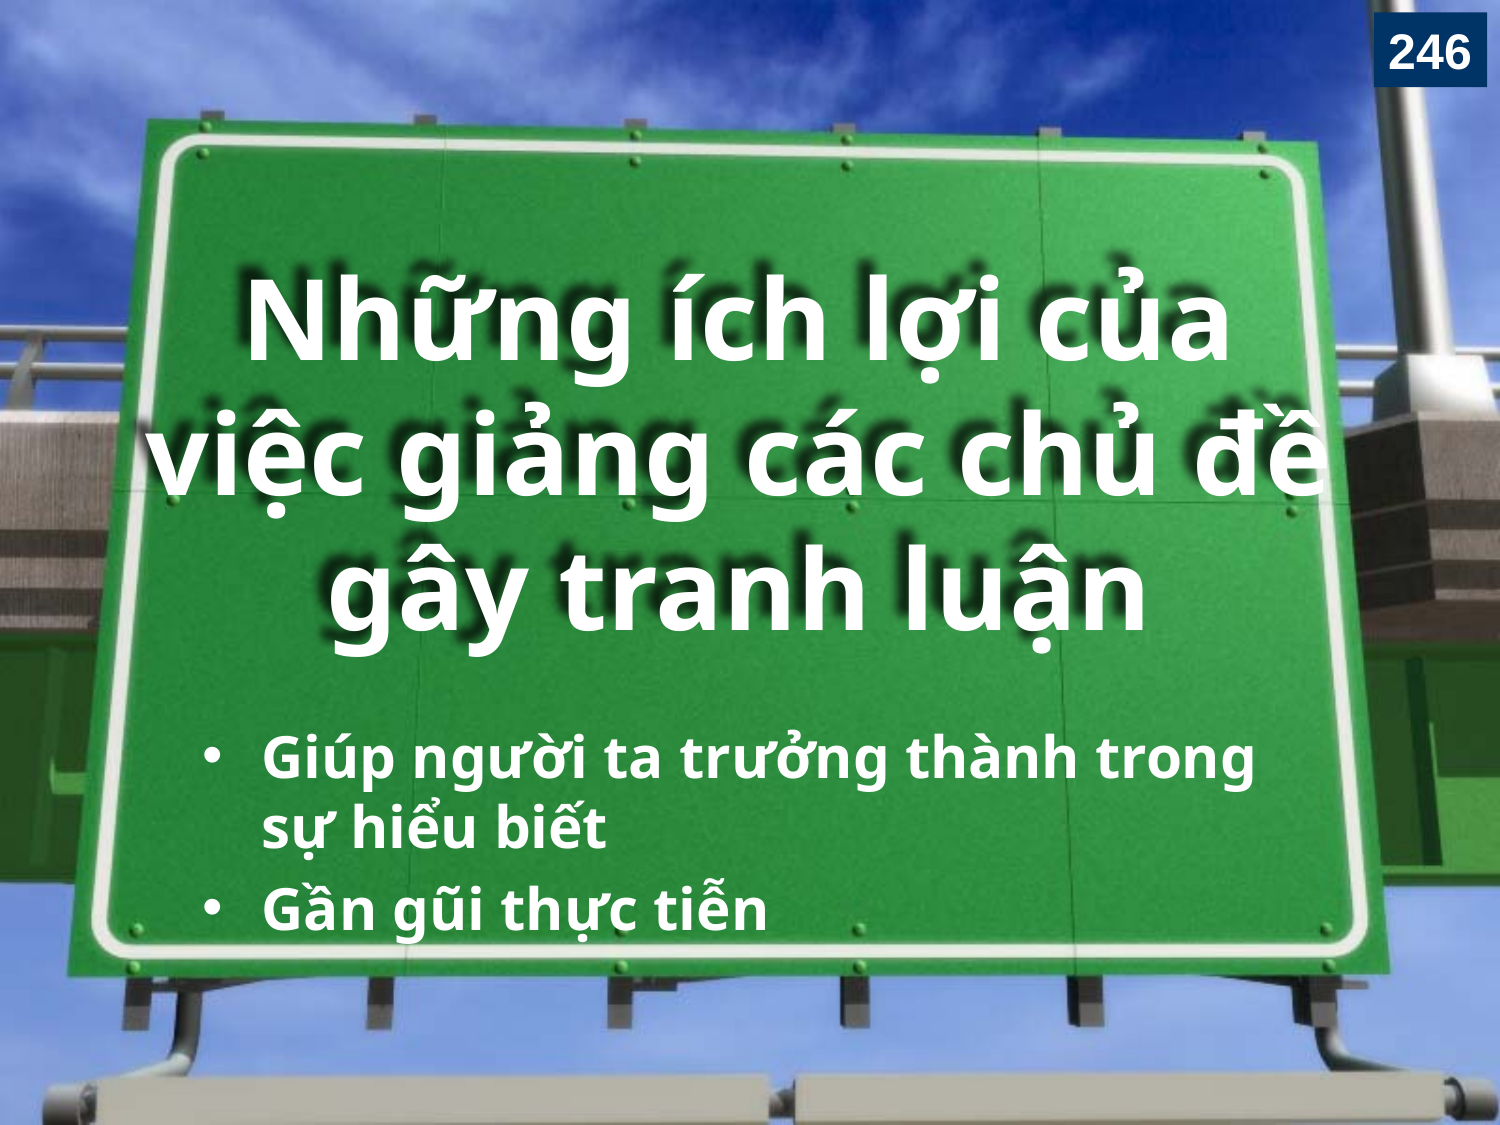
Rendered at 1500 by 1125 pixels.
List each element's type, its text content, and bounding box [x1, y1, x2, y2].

slide_number [112, 1025, 425, 1100]
footer [512, 1025, 988, 1100]
title Những ích lợi của việc giảng các chủ đề gây tranh luận [119, 337, 1359, 563]
subtitle Giúp người ta trưởng thành trong sự hiểu biết Gần gũi thực tiễn [187, 712, 1275, 925]
picture [0, 0, 1500, 1125]
text_box 246 [1374, 12, 1488, 88]
